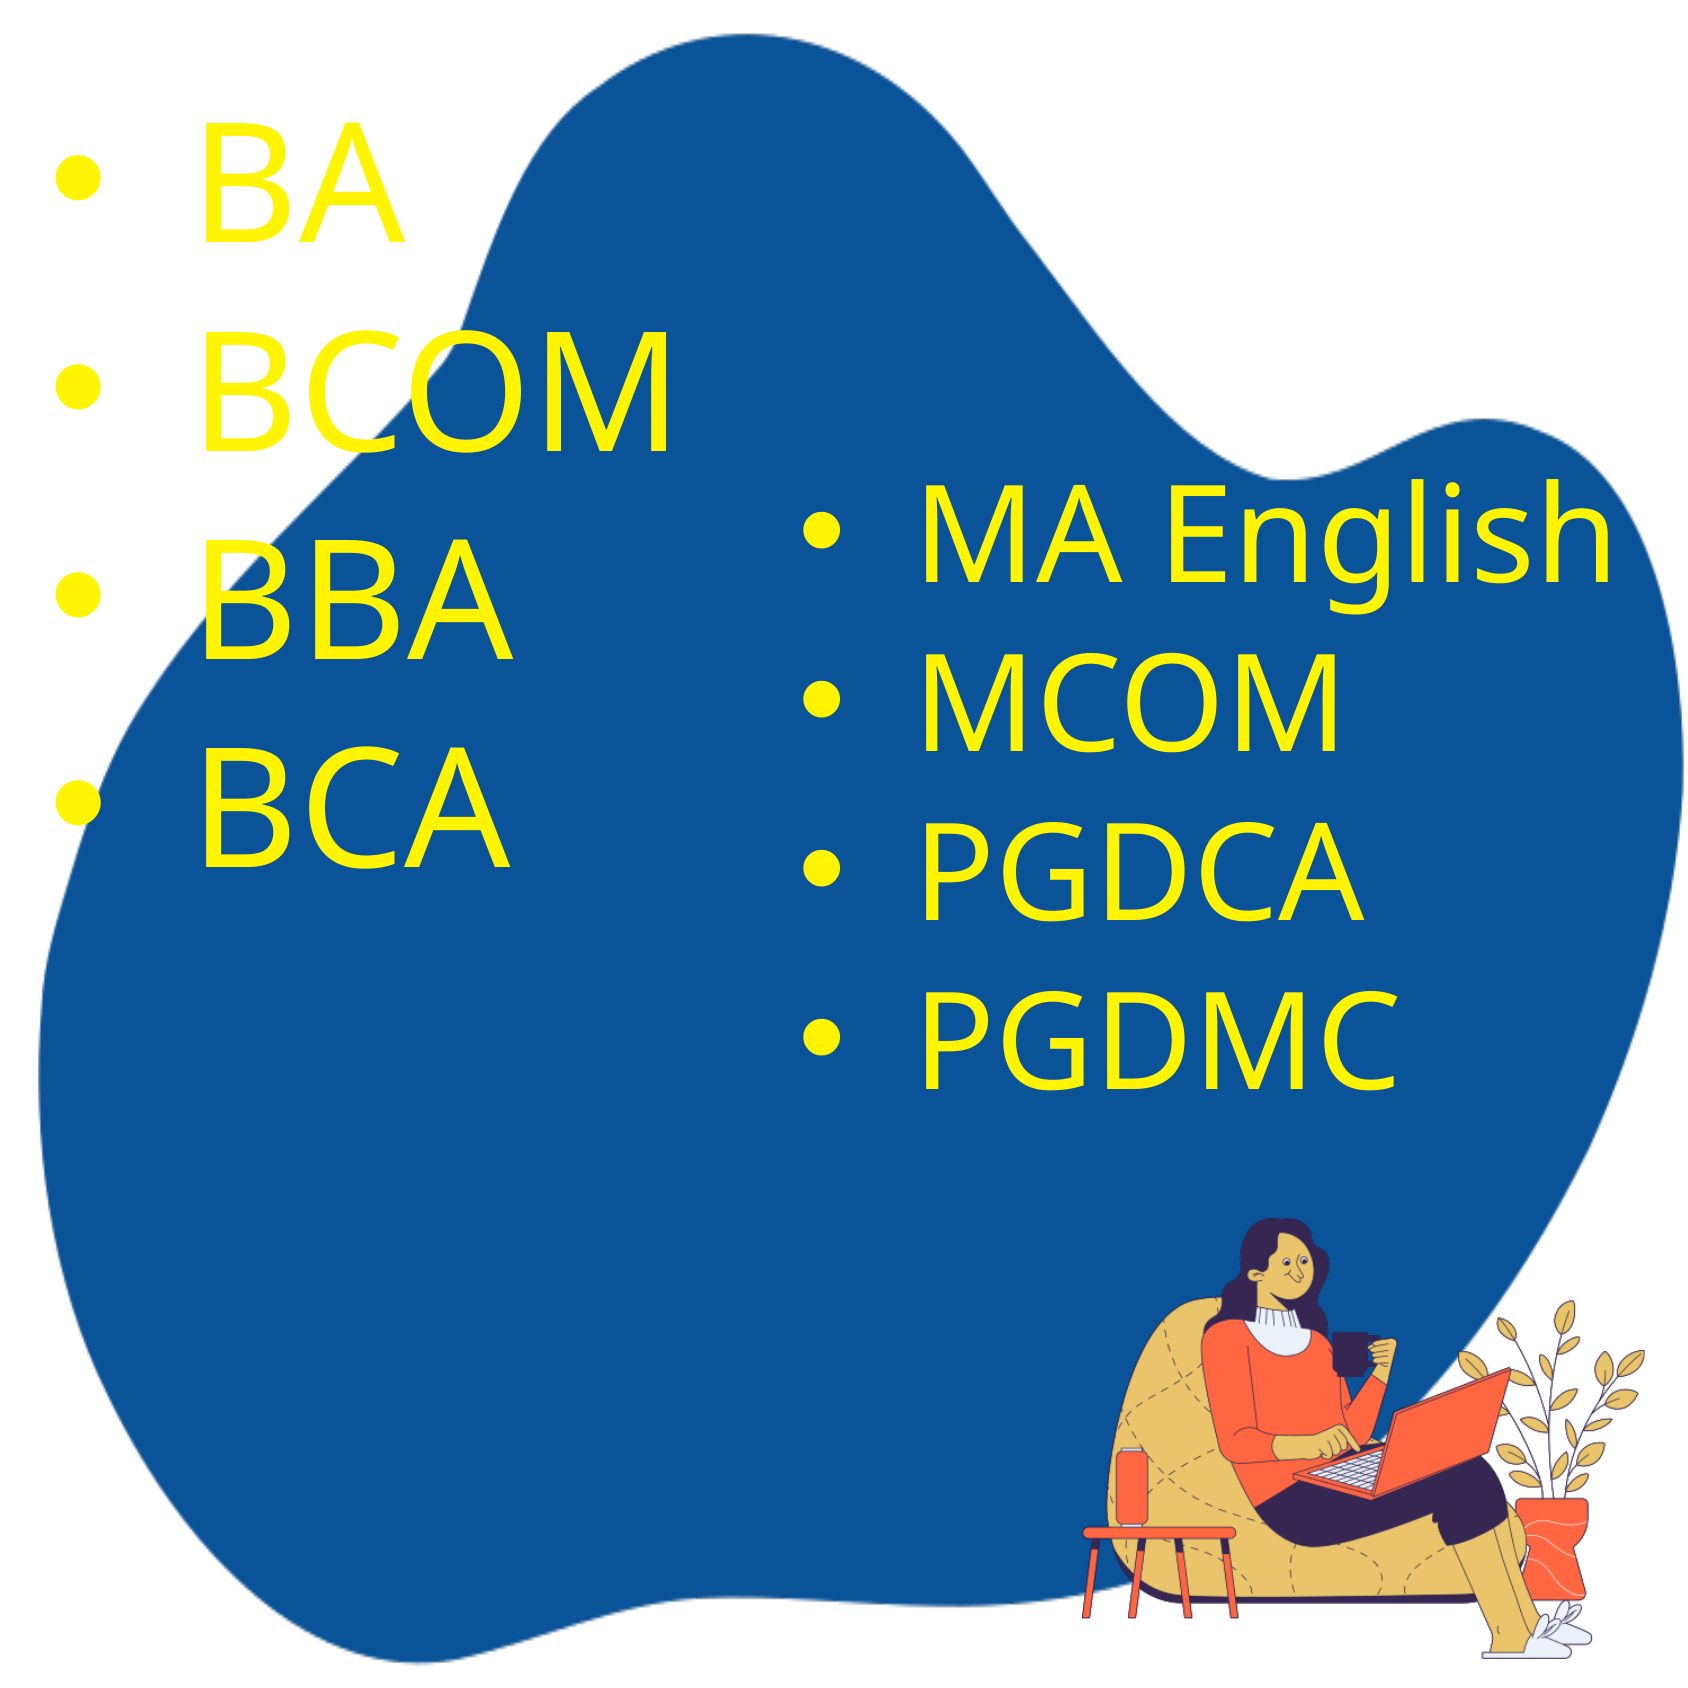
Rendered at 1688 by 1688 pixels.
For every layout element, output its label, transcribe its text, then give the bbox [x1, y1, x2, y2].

text_box [31, 0, 1688, 440]
text_box MA English MCOM PGDCA PGDMC [683, 440, 1688, 1118]
text_box BA BCOM BBA BCA [0, 67, 752, 901]
text_box [1082, 1217, 1645, 1659]
text_box [31, 901, 1688, 1688]
